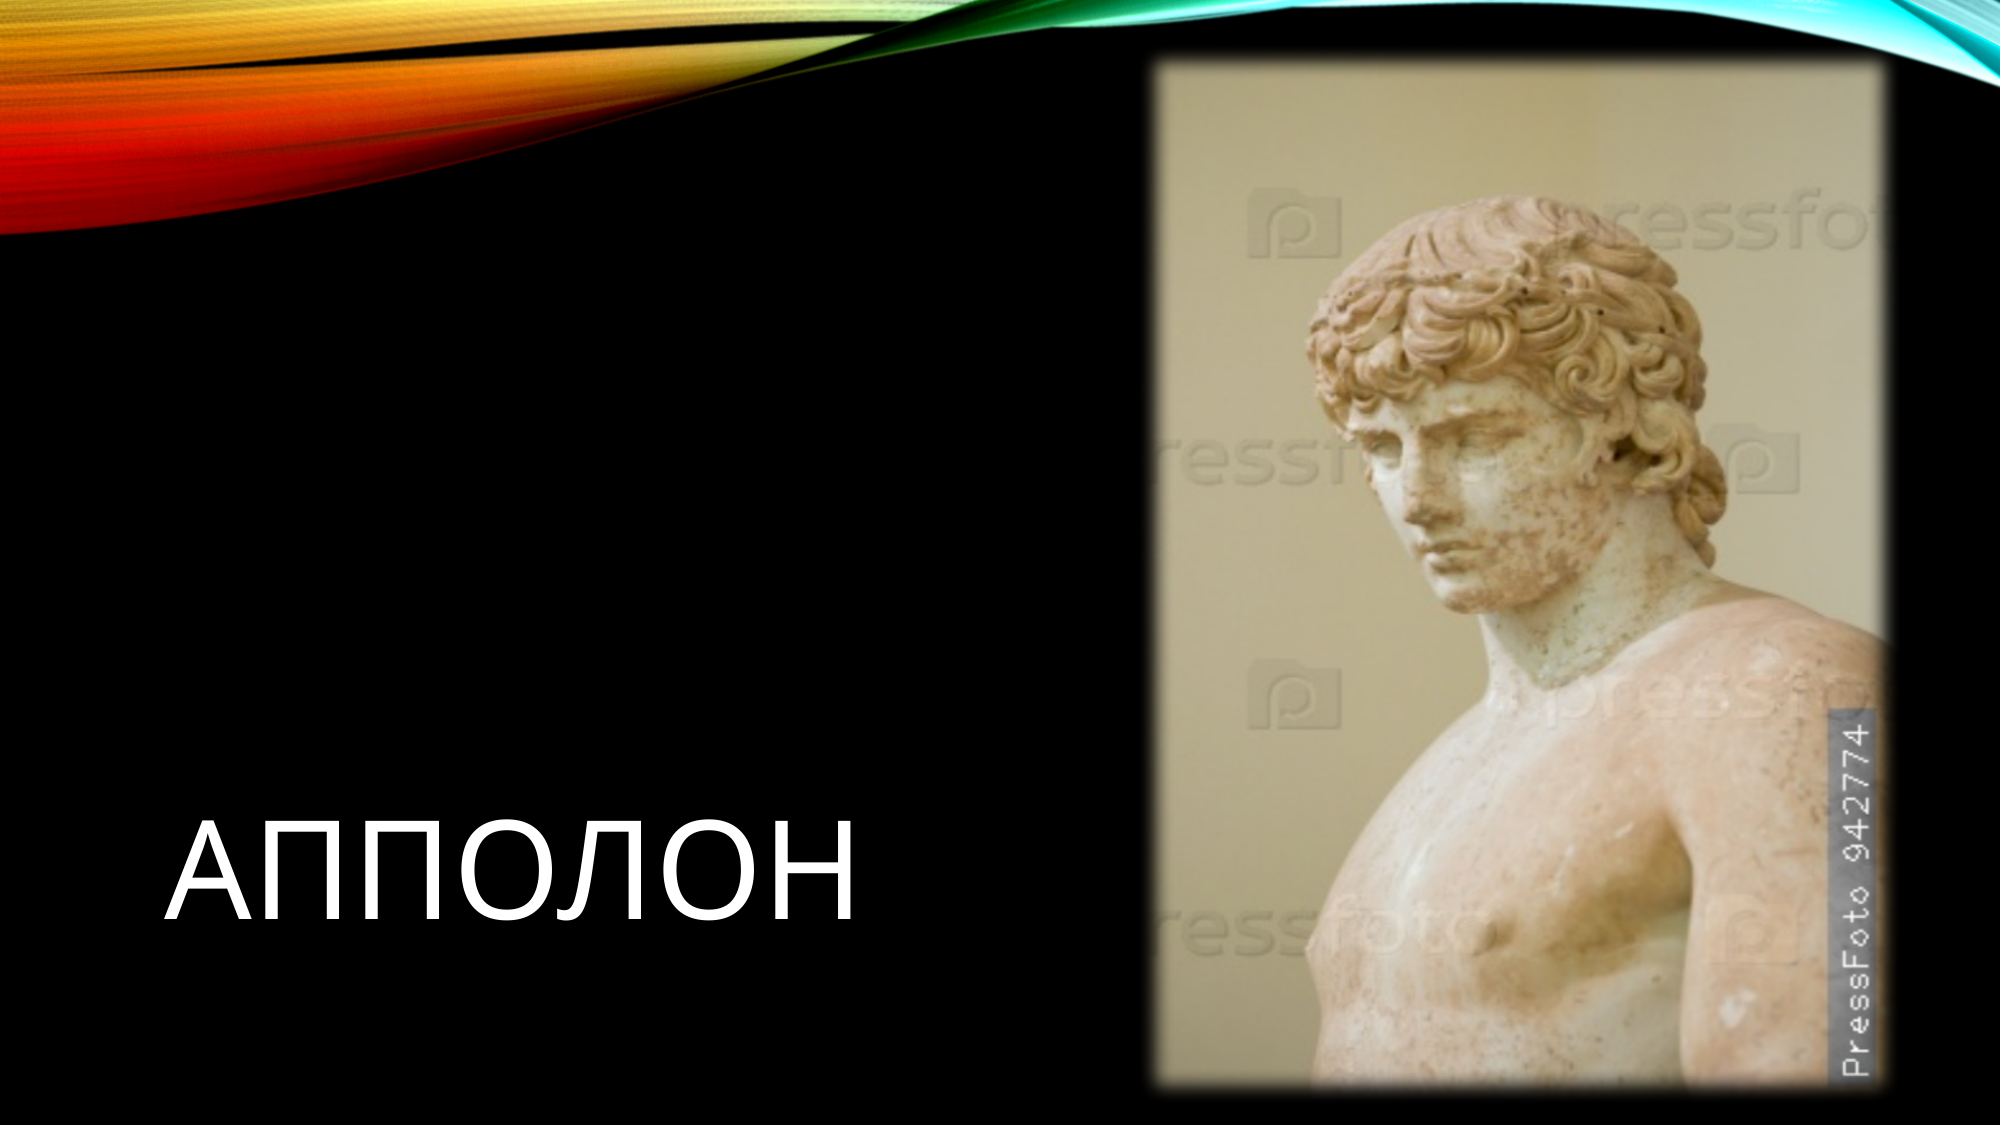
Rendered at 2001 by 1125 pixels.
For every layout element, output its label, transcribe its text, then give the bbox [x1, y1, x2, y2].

title апполон [57, 778, 972, 972]
picture [0, 0, 2000, 1104]
